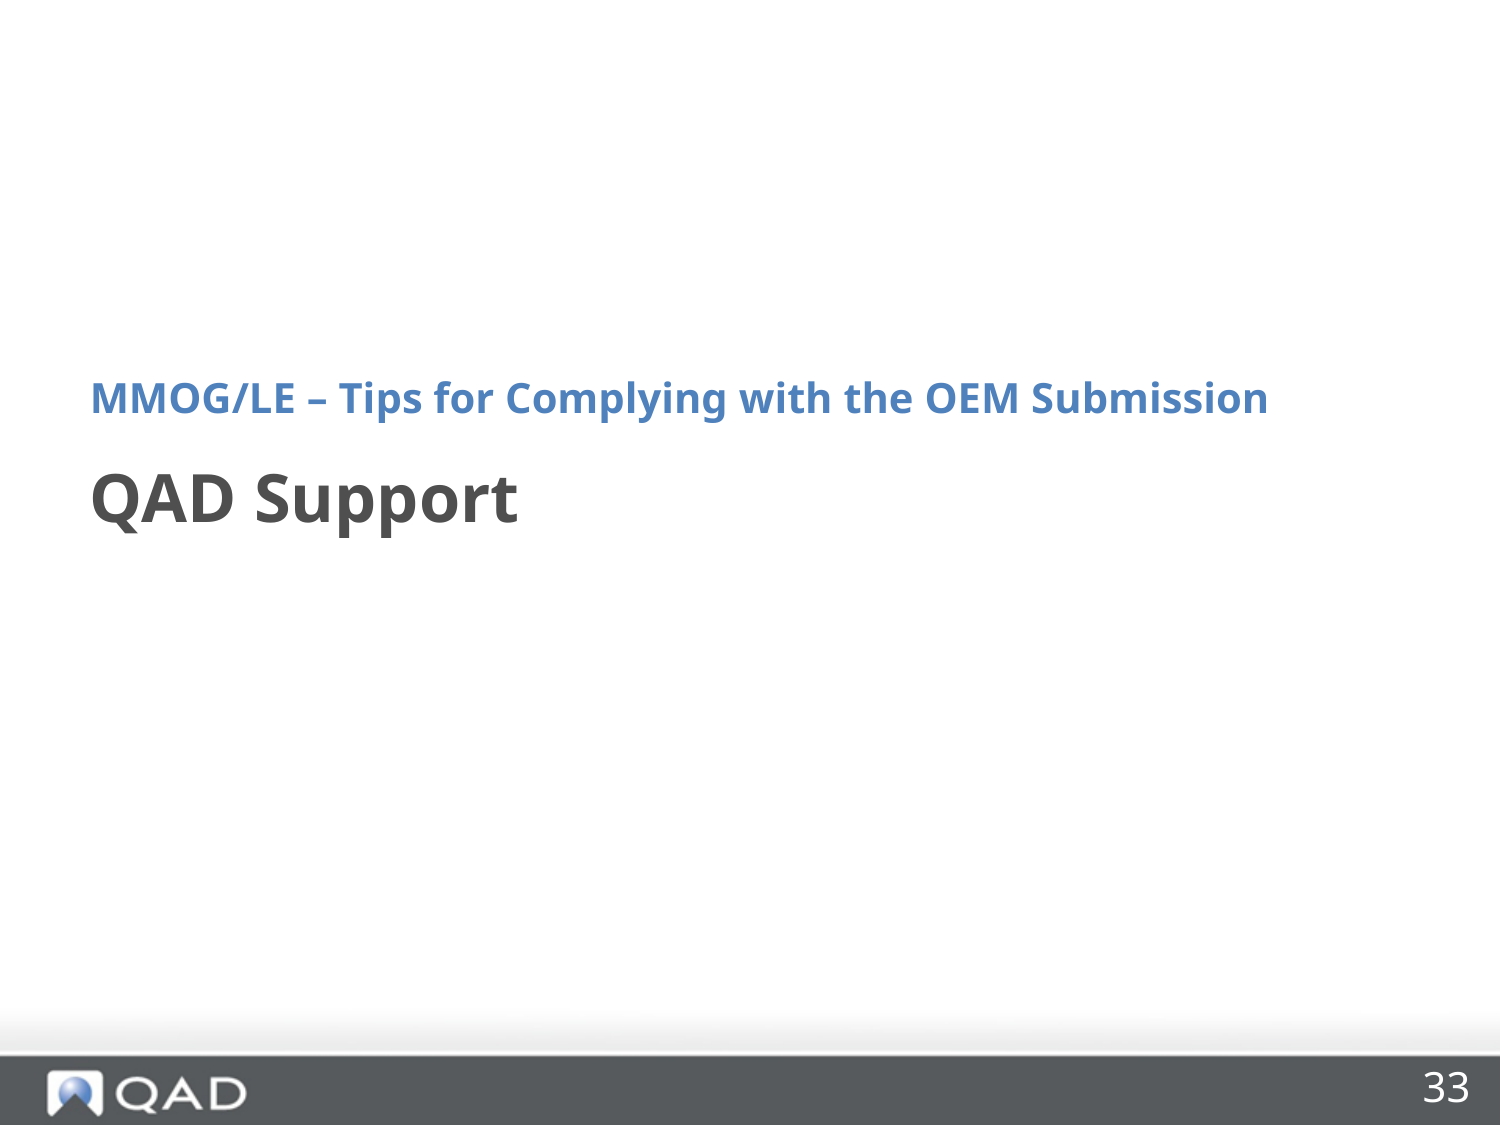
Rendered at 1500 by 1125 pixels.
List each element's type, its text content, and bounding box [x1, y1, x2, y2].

picture [0, 987, 1500, 1125]
title QAD Support [74, 430, 1425, 563]
list MMOG/LE – Tips for Complying with the OEM Submission [74, 359, 1425, 430]
slide_number 33 [1135, 1059, 1486, 1120]
